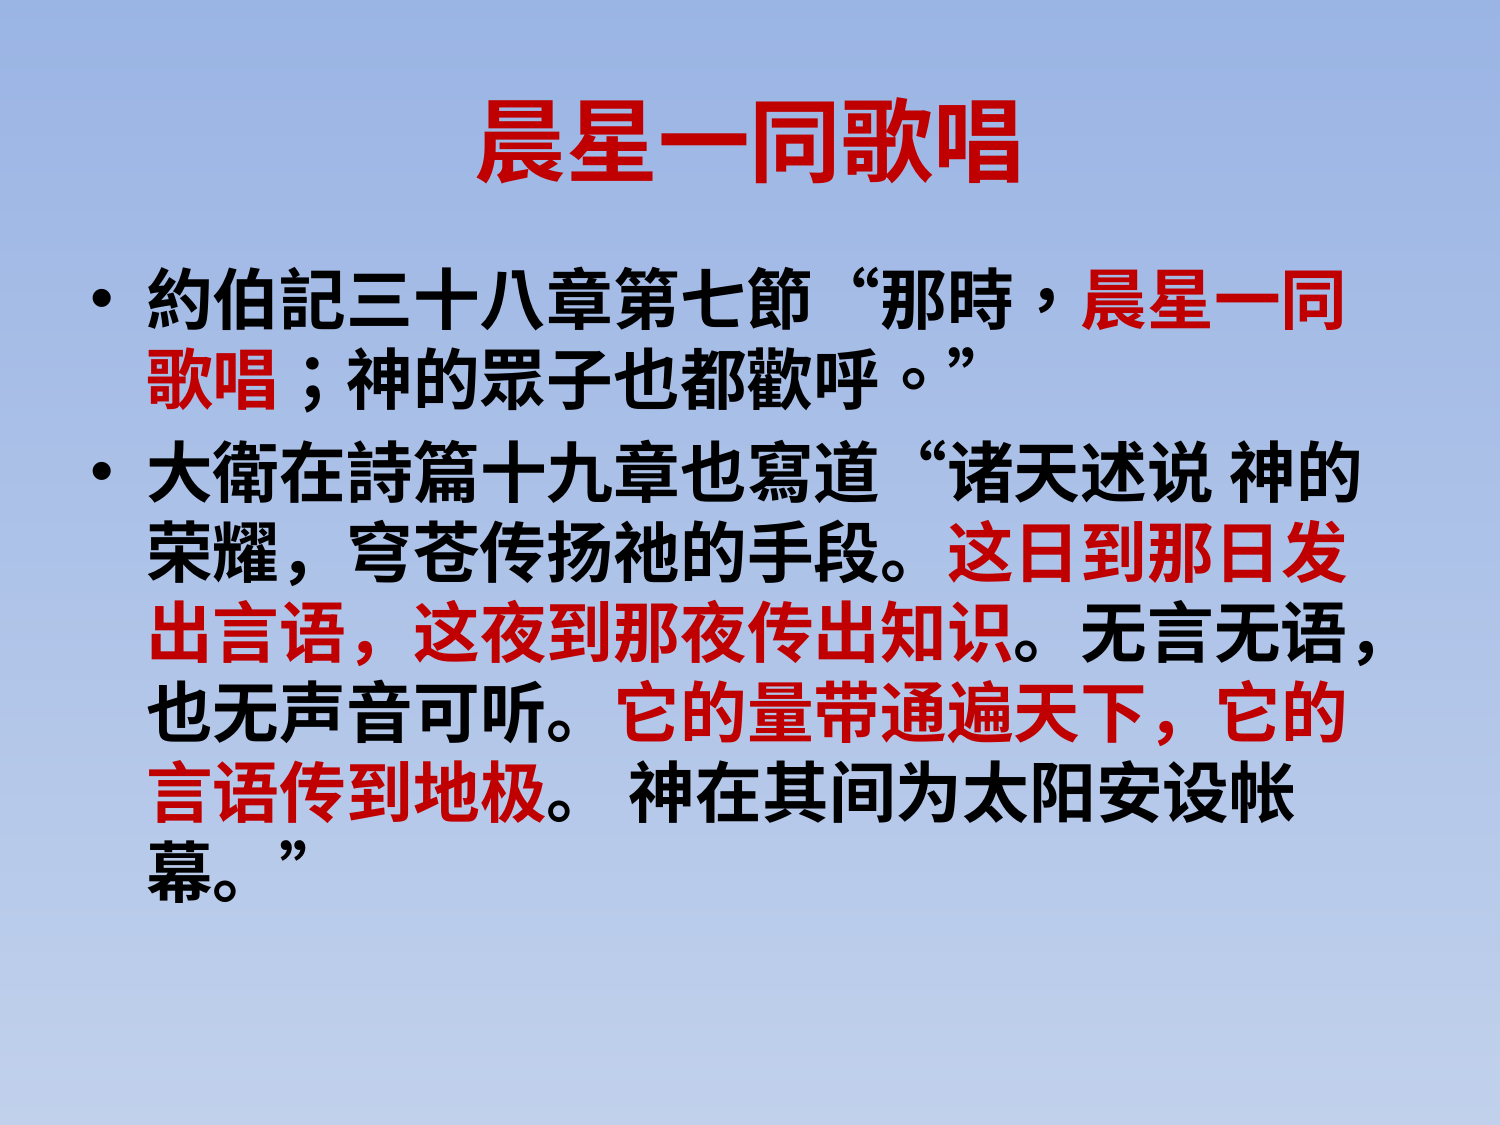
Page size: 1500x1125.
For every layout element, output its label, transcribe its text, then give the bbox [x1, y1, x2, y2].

list 約伯記三十八章第七節“那時，晨星一同歌唱；神的眾子也都歡呼。” 大衛在詩篇十九章也寫道“诸天述说 神的荣耀，穹苍传扬祂的手段。这日到那日发出言语，这夜到那夜传出知识。无言无语，也无声音可听。它的量带通遍天下，它的言语传到地极。 神在其间为太阳安设帐幕。” [75, 249, 1425, 1005]
title 晨星一同歌唱 [75, 45, 1425, 233]
